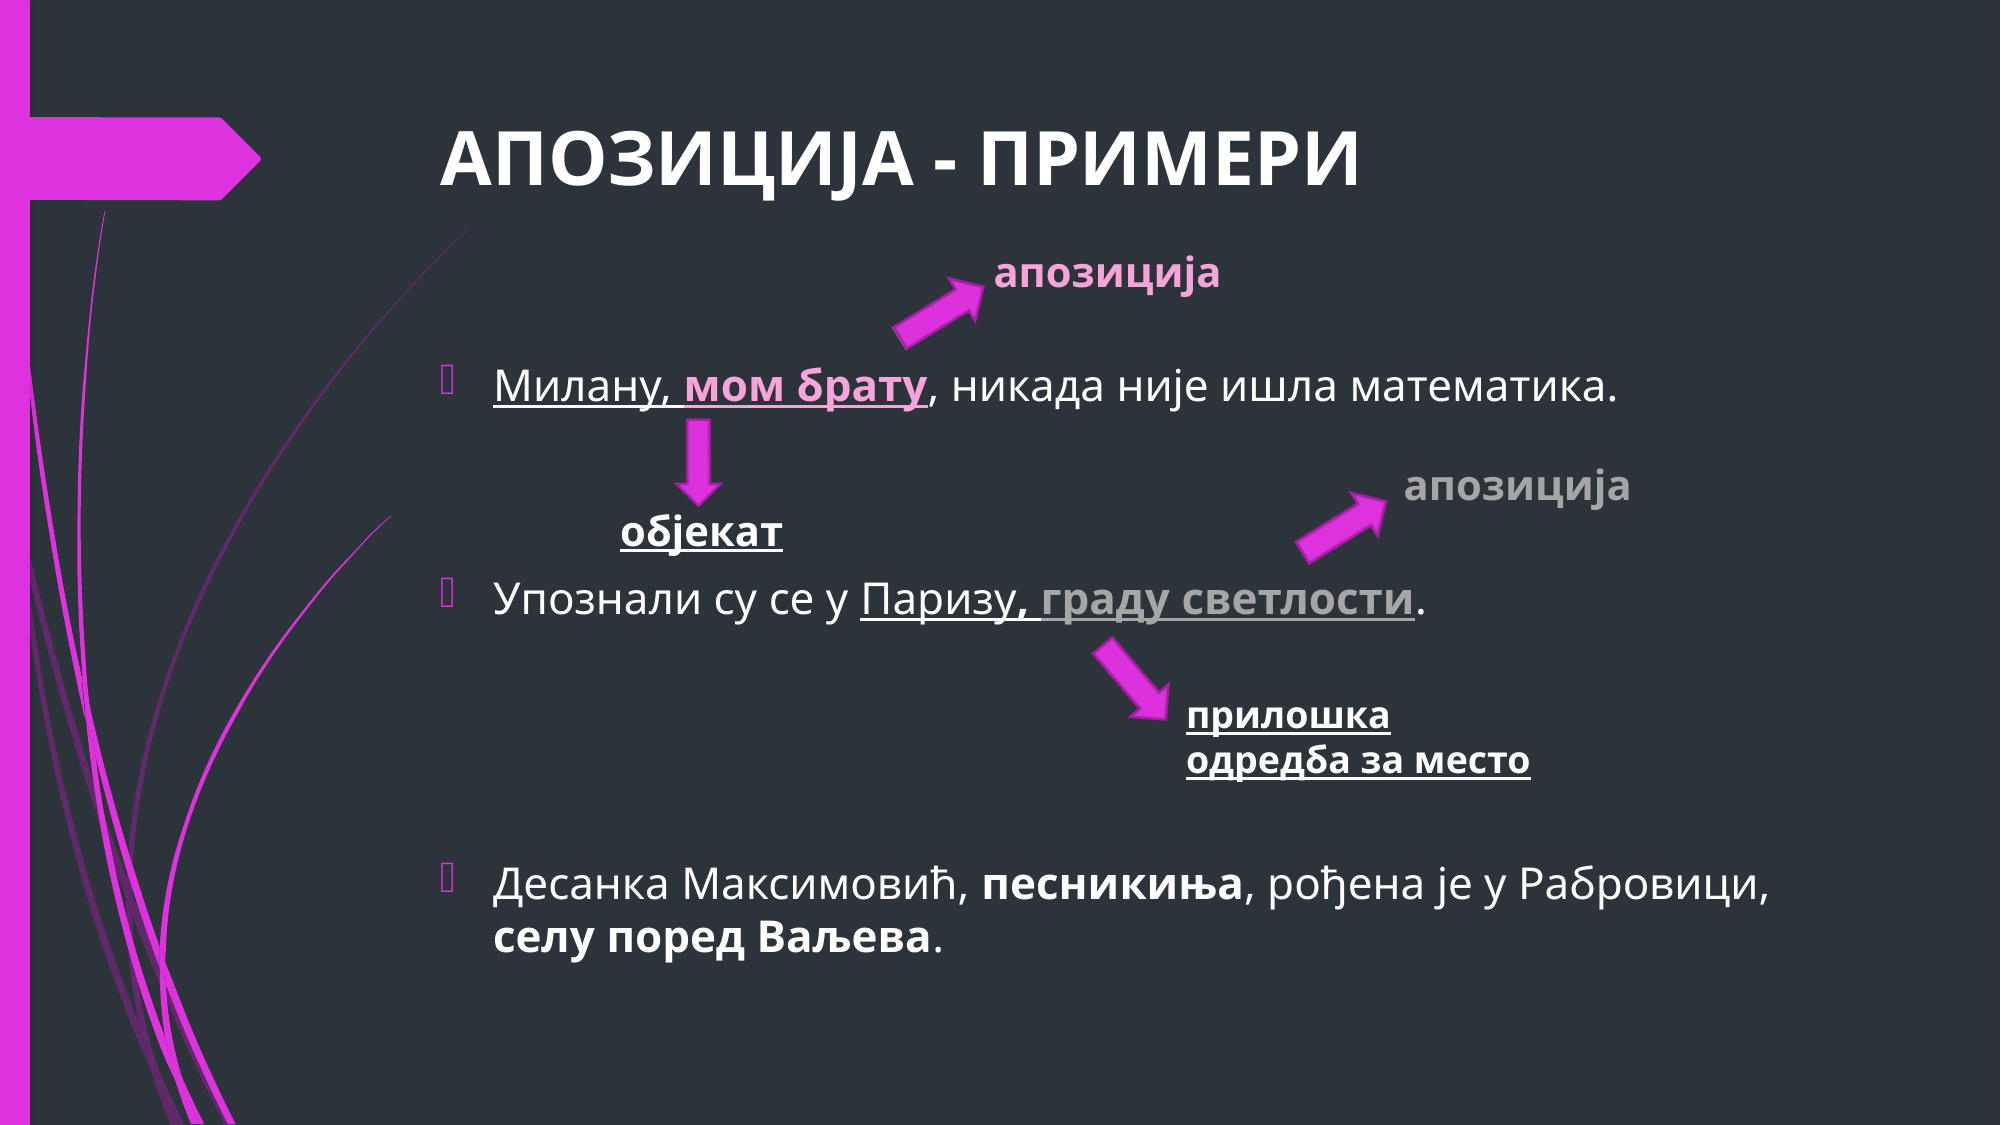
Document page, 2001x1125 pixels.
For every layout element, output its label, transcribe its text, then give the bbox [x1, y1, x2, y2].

picture [1075, 617, 1194, 748]
list Милану, мом брату, никада није ишла математика. Упознали су се у Паризу, граду светлости. Десанка Максимовић, песникиња, рођена је у Рабровици, селу поред Ваљева. [424, 350, 1888, 970]
text_box апозиција [978, 238, 1333, 304]
title АПОЗИЦИЈА - ПРИМЕРИ [425, 102, 1888, 313]
picture [1284, 474, 1404, 580]
picture [884, 261, 1000, 364]
text_box апозиција [1388, 451, 1736, 517]
text_box прилошка одредба за место [1171, 684, 1563, 789]
text_box објекат [605, 496, 1045, 562]
picture [632, 395, 765, 531]
